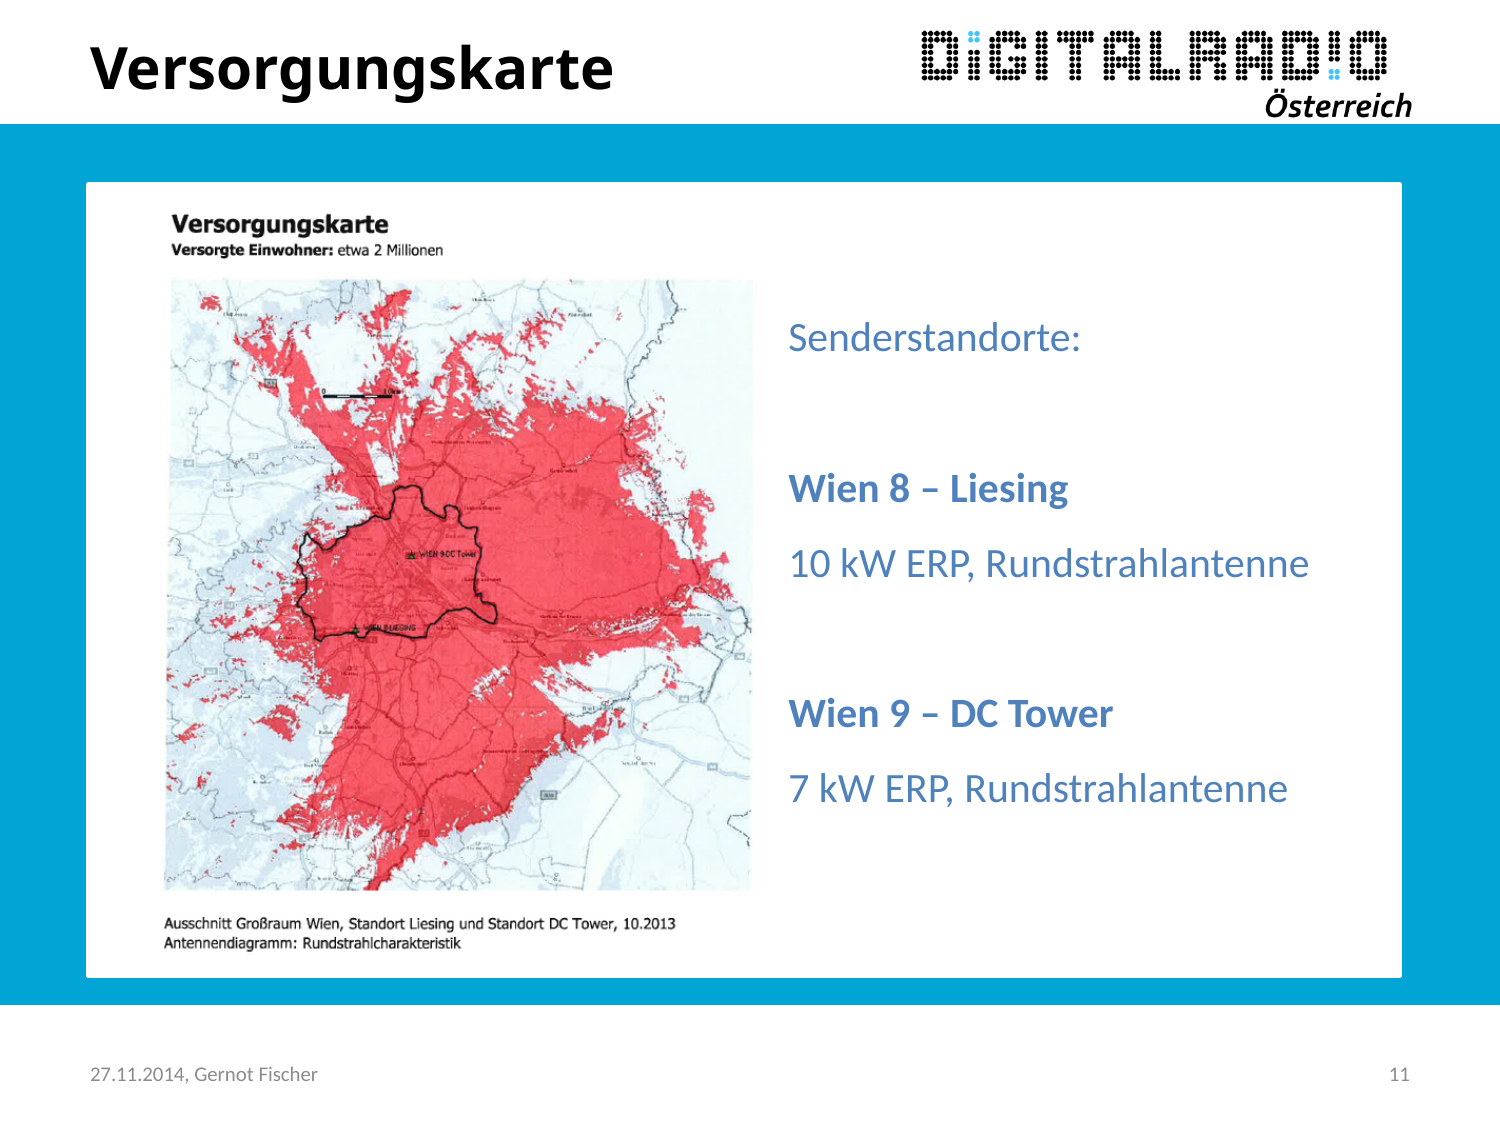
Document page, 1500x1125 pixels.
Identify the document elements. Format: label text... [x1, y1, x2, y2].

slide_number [75, 1042, 425, 1103]
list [159, 195, 766, 958]
picture [921, 30, 1412, 123]
text_box Senderstandorte: Wien 8 – Liesing 10 kW ERP, Rundstrahlantenne Wien 9 – DC Tower 7 kW ERP, Rundstrahlantenne [773, 302, 1341, 818]
title Versorgungskarte [75, 7, 916, 126]
text_box [86, 182, 1402, 978]
slide_number 11 [1074, 1042, 1425, 1103]
